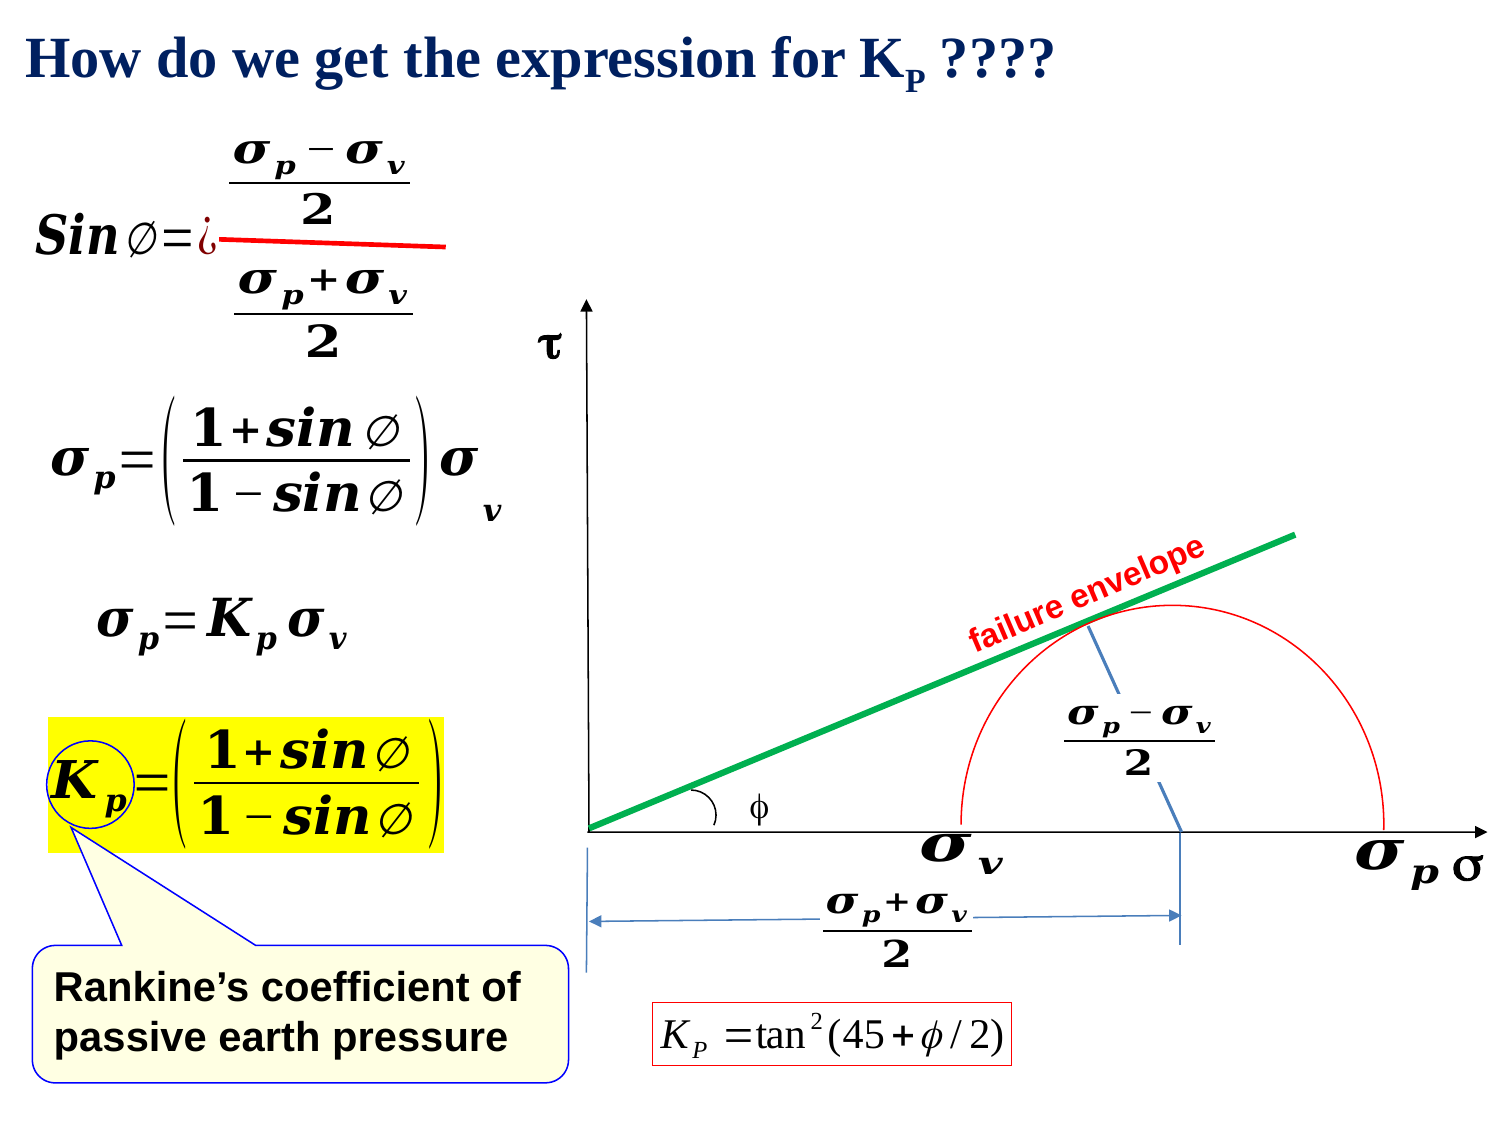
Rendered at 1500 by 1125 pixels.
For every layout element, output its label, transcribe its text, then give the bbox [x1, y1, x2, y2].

text_box How do we get the expression for KP ???? [10, 11, 1103, 107]
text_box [652, 1002, 1012, 1066]
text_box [32, 126, 447, 367]
text_box Rankine’s coefficient of passive earth pressure [32, 827, 569, 1083]
text_box [46, 740, 135, 829]
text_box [524, 298, 1500, 898]
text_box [1087, 625, 1182, 833]
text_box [588, 915, 1182, 922]
